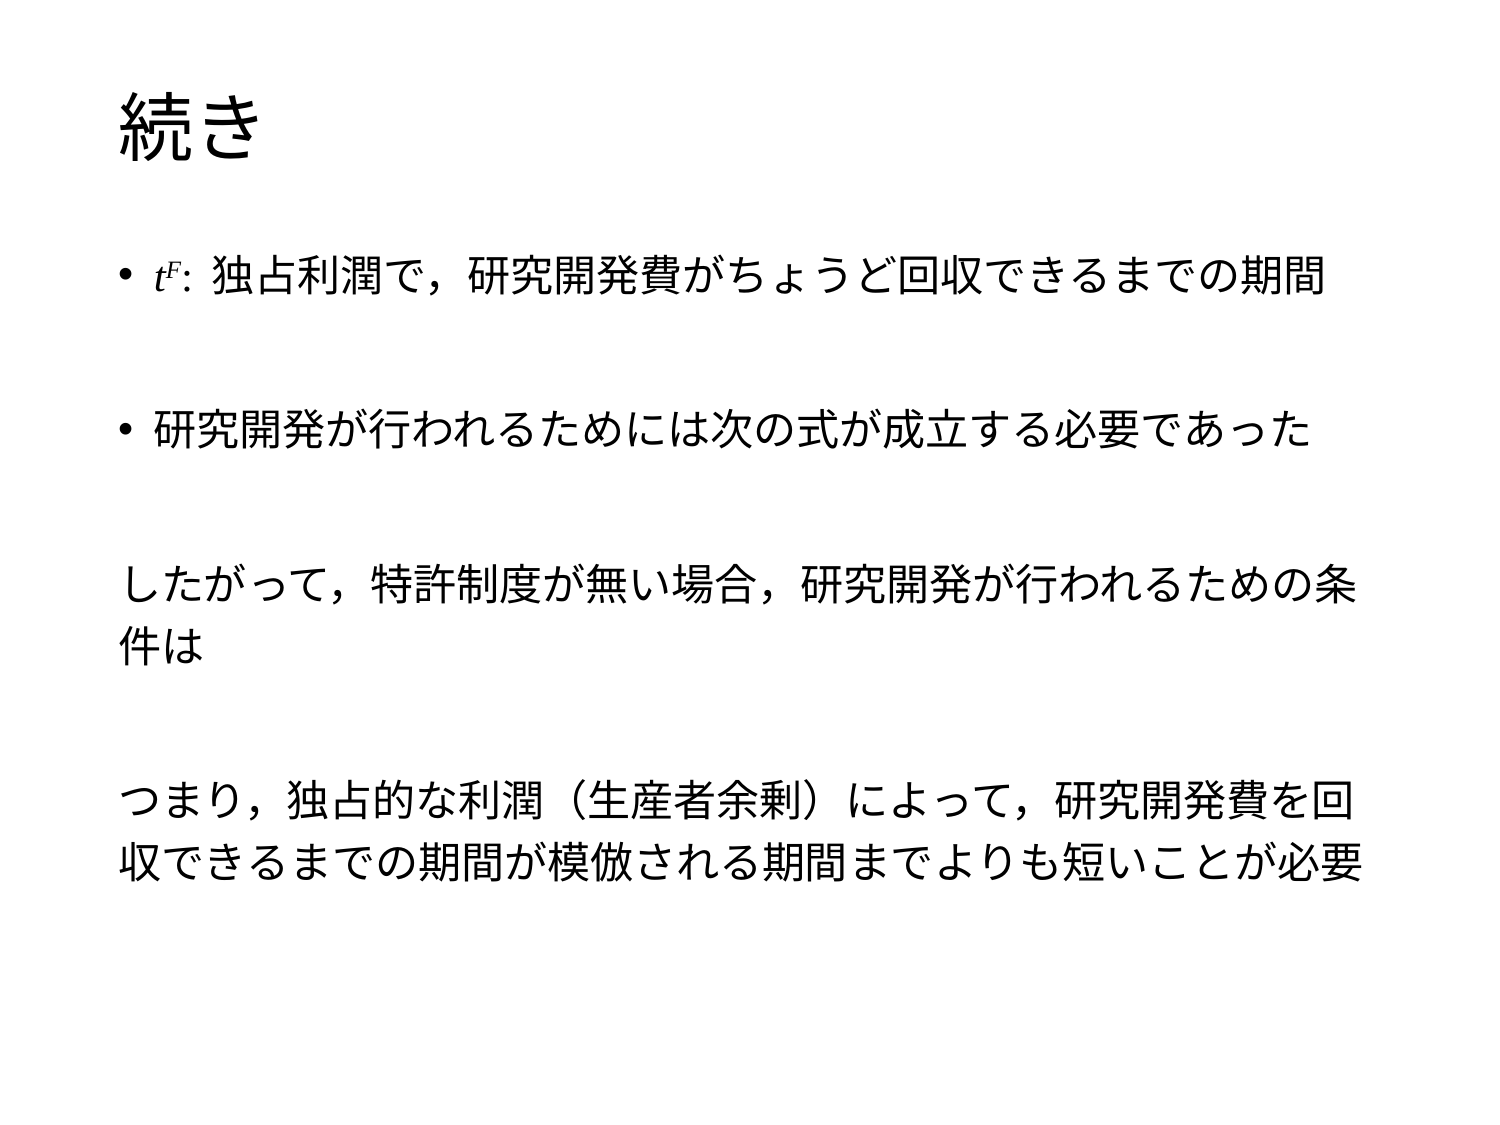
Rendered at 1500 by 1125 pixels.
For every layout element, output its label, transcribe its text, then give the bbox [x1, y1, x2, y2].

title 続き [103, 59, 1384, 202]
